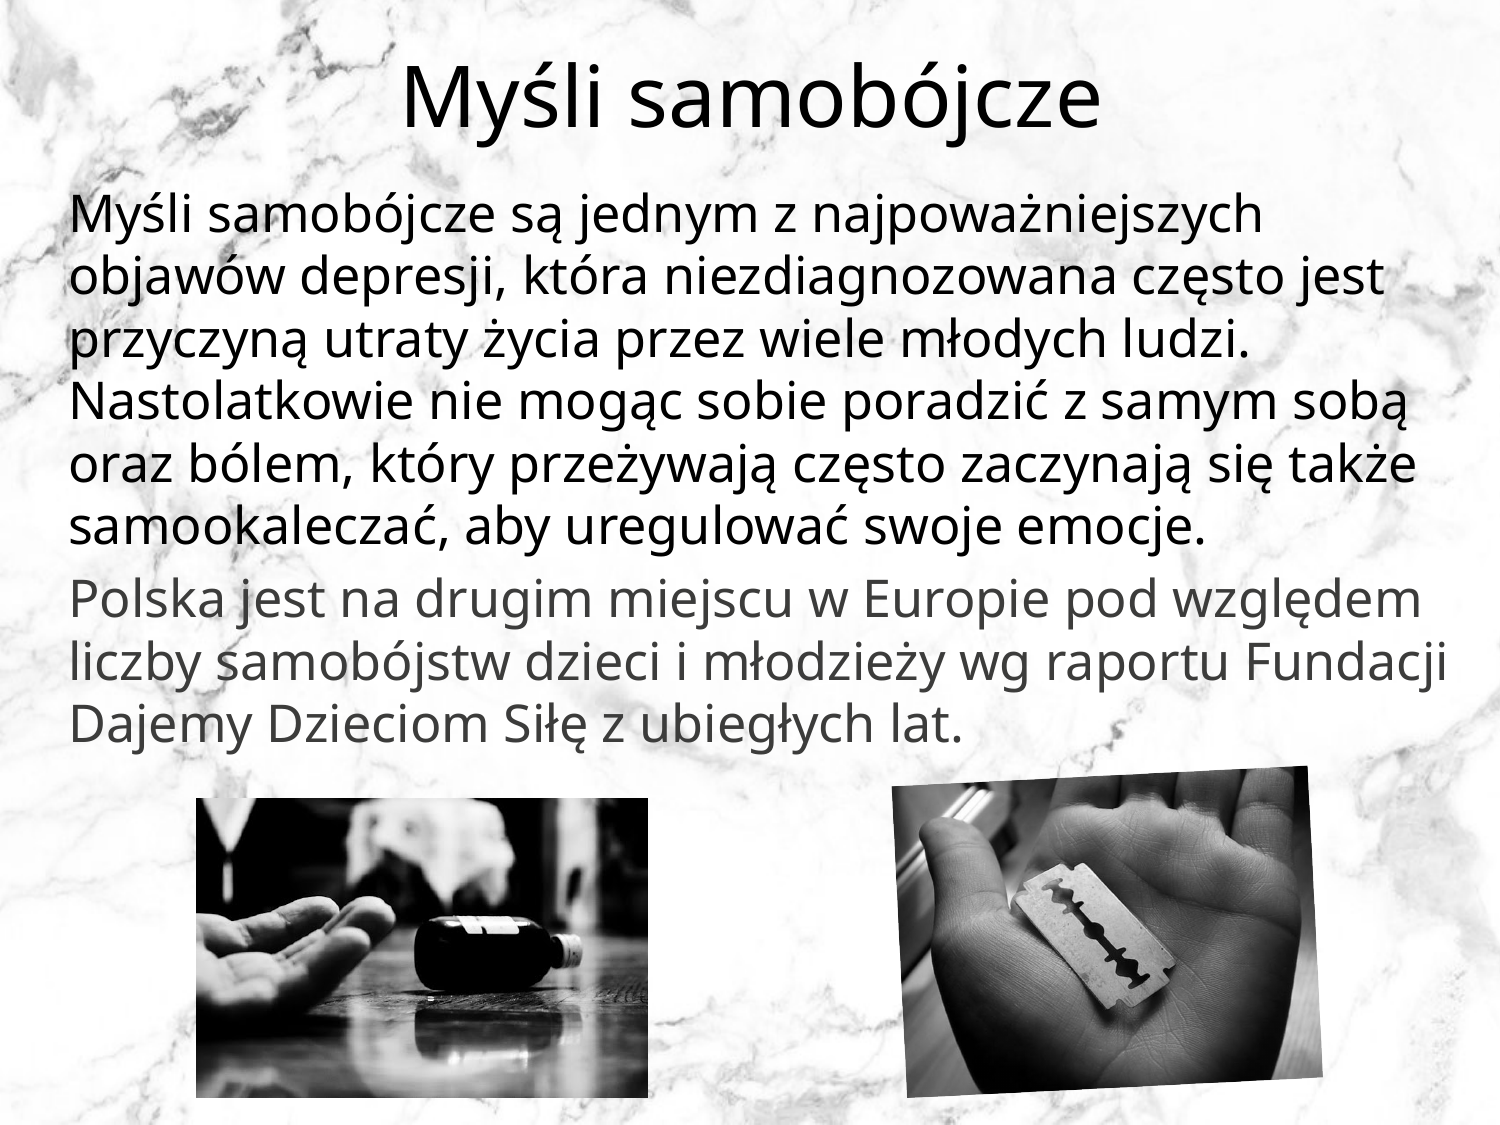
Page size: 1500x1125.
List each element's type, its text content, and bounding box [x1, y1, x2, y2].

picture [0, 0, 1500, 1125]
list Myśli samobójcze są jednym z najpoważniejszych objawów depresji, która niezdiagnozowana często jest przyczyną utraty życia przez wiele młodych ludzi. Nastolatkowie nie mogąc sobie poradzić z samym sobą oraz bólem, który przeżywają często zaczynają się także samookaleczać, aby uregulować swoje emocje. Polska jest na drugim miejscu w Europie pod względem liczby samobójstw dzieci i młodzieży wg raportu Fundacji Dajemy Dzieciom Siłę z ubiegłych lat. [53, 172, 1483, 976]
title Myśli samobójcze [76, 0, 1427, 172]
